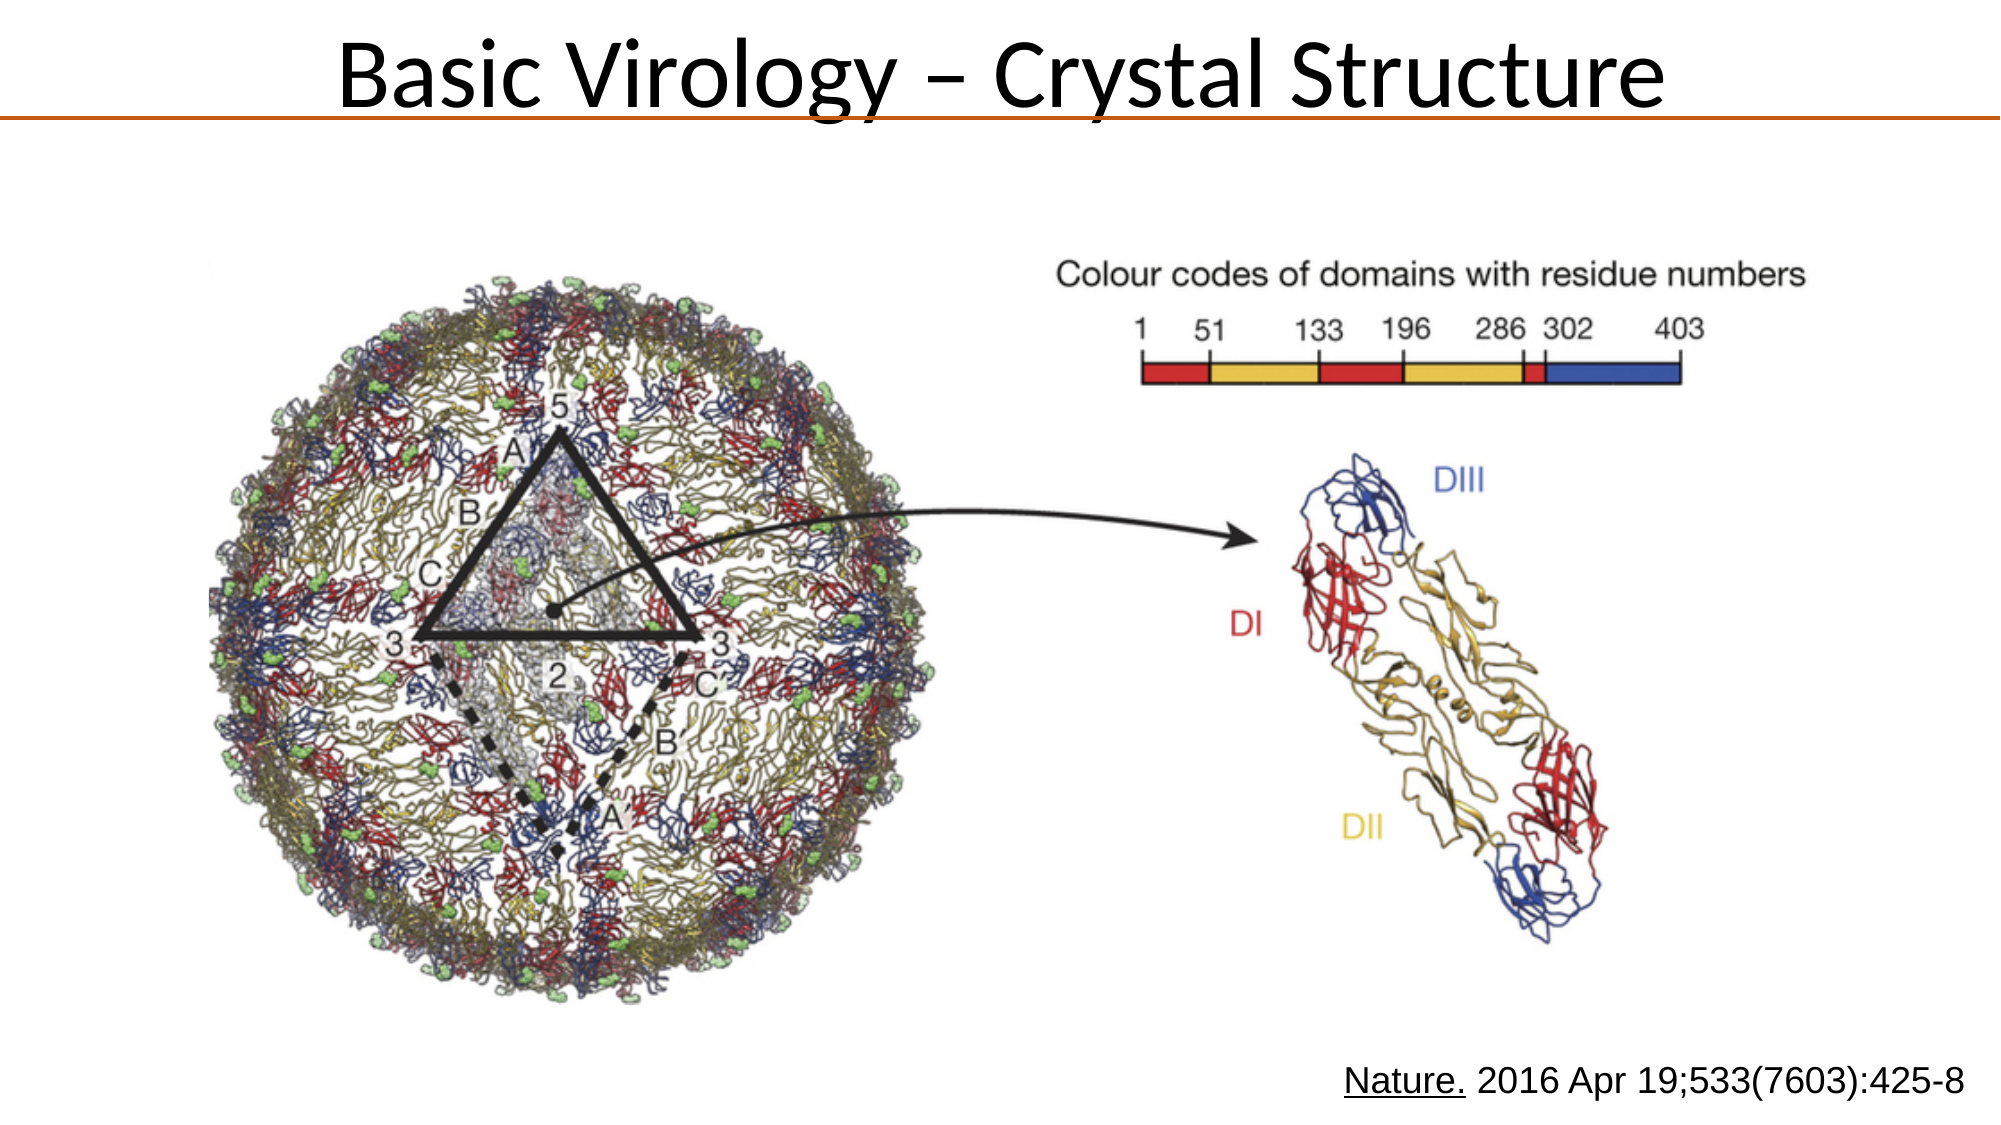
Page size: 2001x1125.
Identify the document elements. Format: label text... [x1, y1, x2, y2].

text_box Basic Virology – Crystal Structure [321, 120, 1684, 135]
text_box Basic Virology – Crystal Structure [321, 0, 1684, 116]
picture [208, 258, 1878, 1005]
text_box Nature. 2016 Apr 19;533(7603):425-8 [1328, 1048, 1981, 1109]
